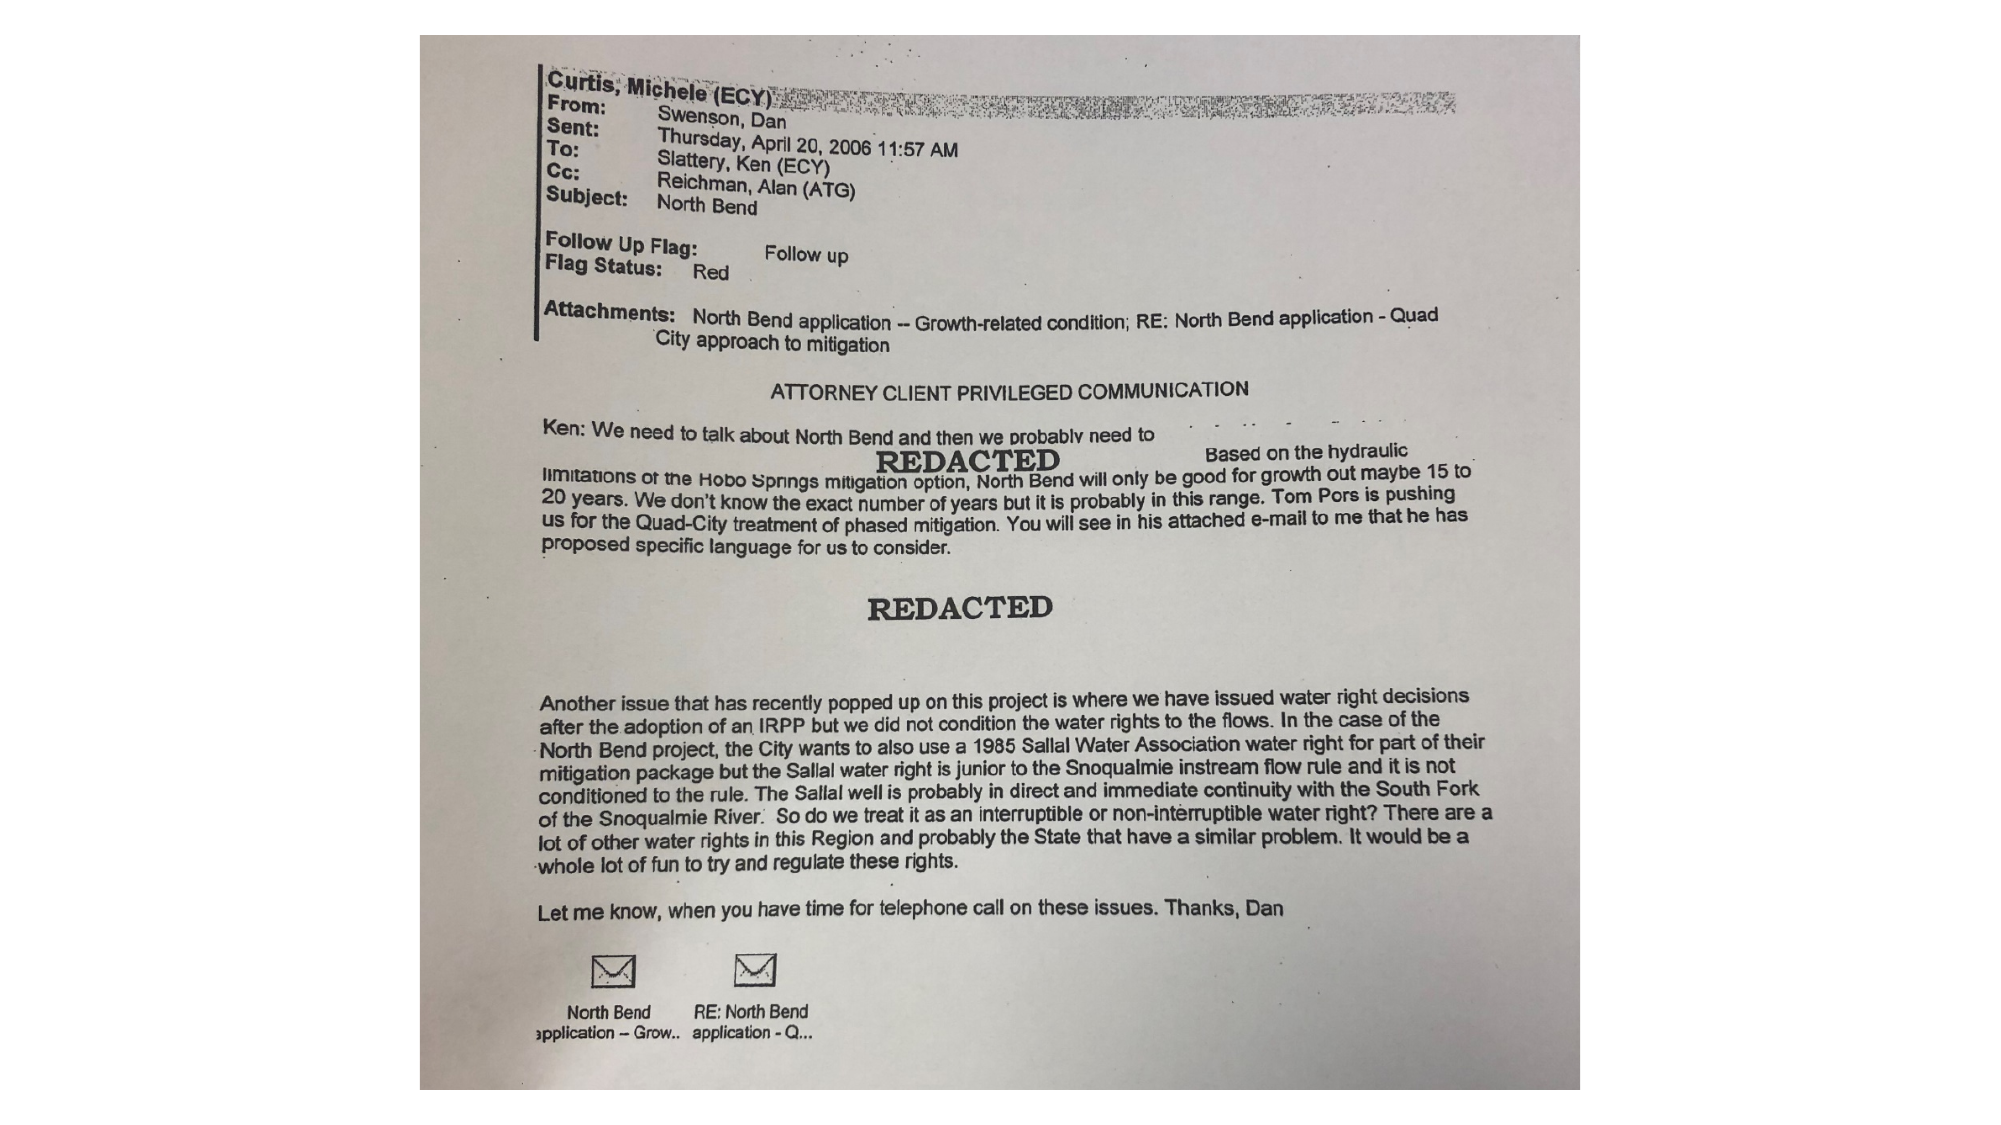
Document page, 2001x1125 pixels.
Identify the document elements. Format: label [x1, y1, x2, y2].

picture [419, 0, 1581, 1125]
